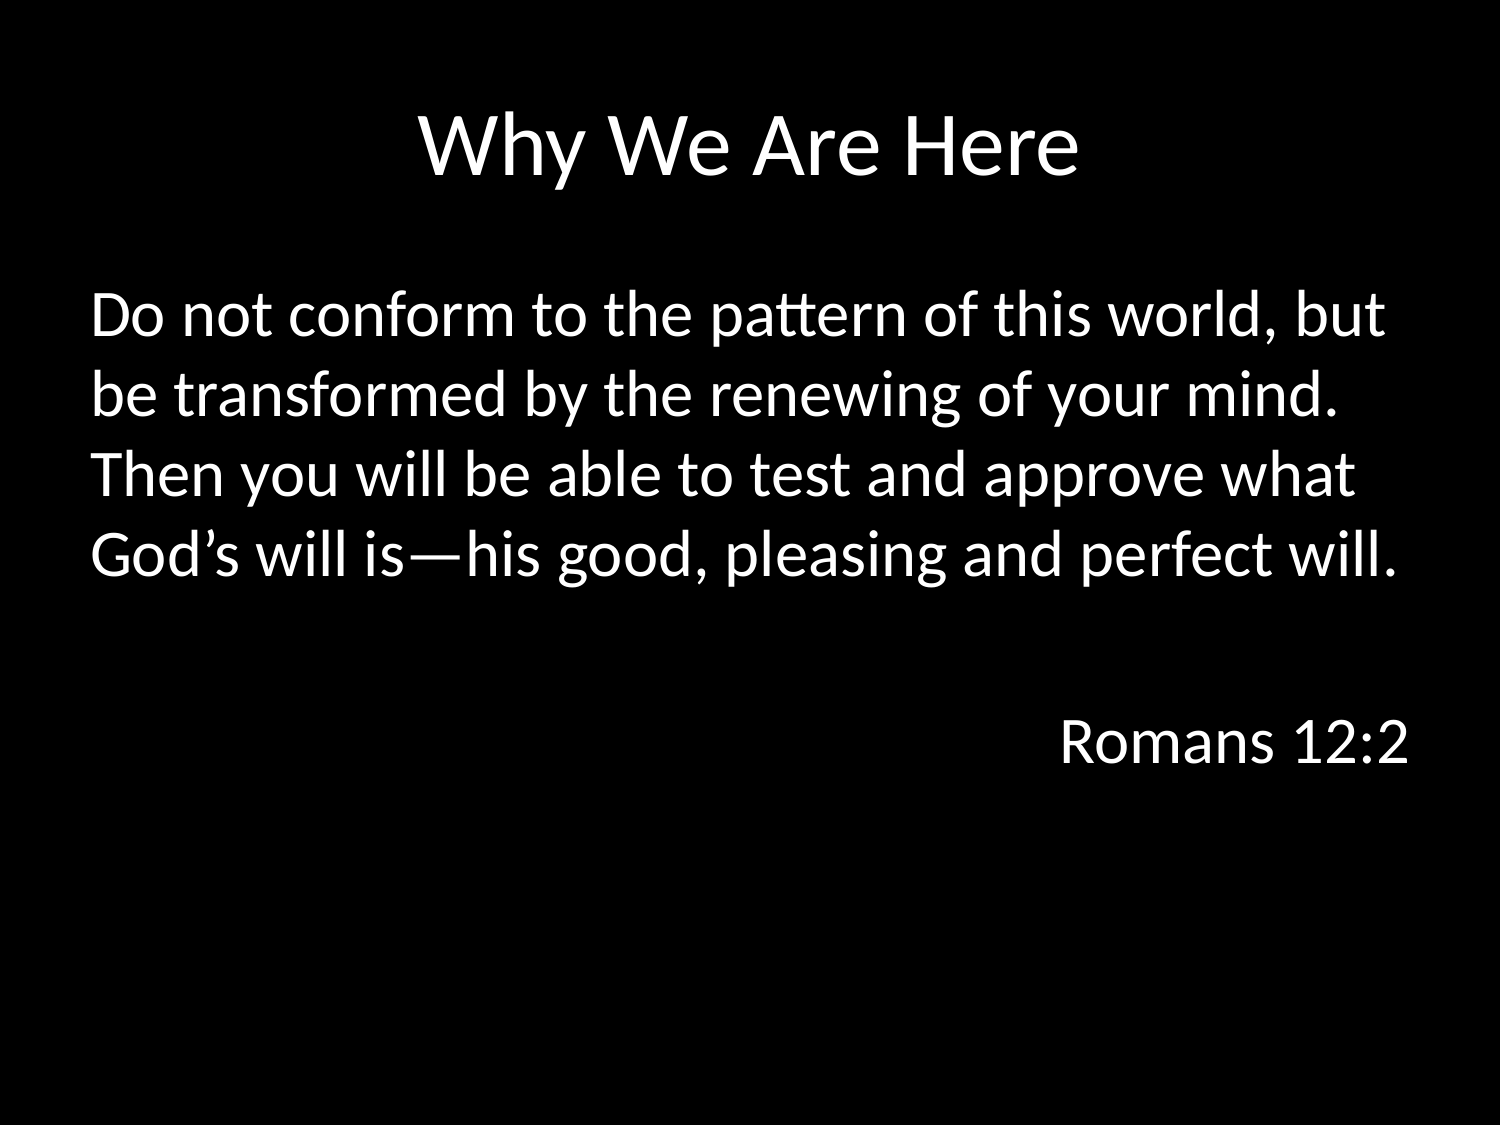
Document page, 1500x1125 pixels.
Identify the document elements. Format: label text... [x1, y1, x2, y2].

title Why We Are Here [75, 45, 1425, 233]
list Do not conform to the pattern of this world, but be transformed by the renewing of your mind. Then you will be able to test and approve what God’s will is—his good, pleasing and perfect will. Romans 12:2 [75, 262, 1425, 1005]
